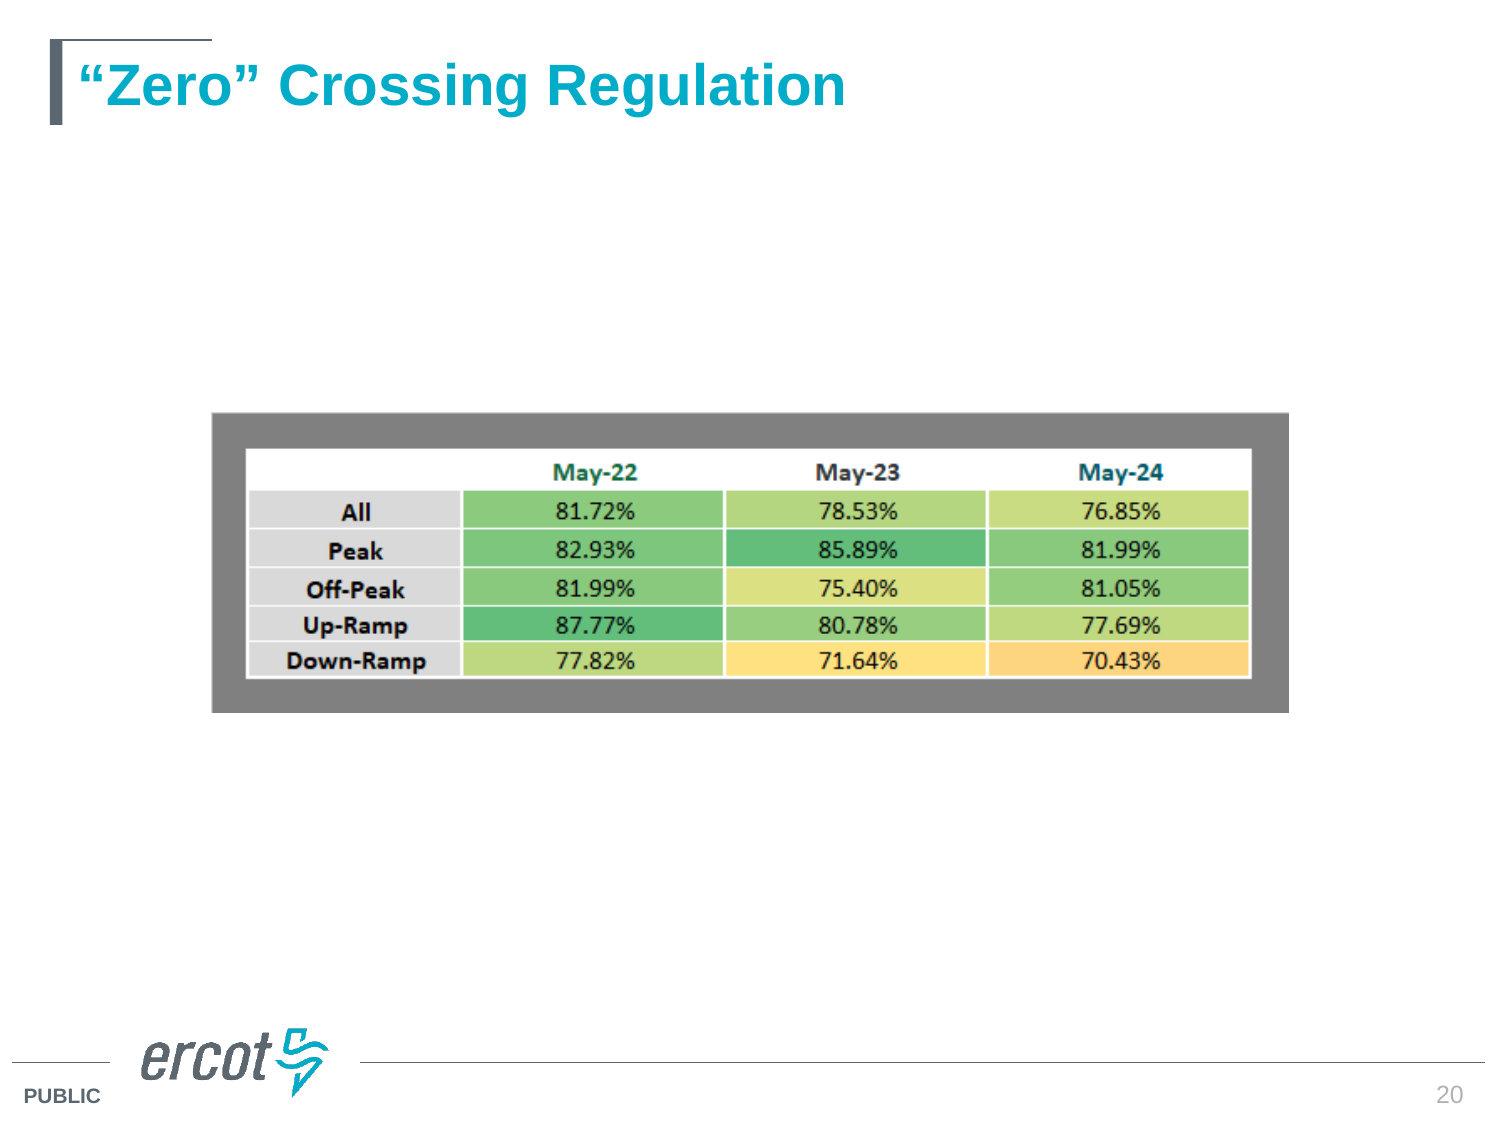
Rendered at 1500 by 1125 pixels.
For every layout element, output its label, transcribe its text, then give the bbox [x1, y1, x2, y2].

picture [137, 1024, 332, 1100]
title “Zero” Crossing Regulation [62, 39, 1450, 125]
picture [211, 412, 1289, 713]
slide_number 20 [1412, 1076, 1488, 1112]
